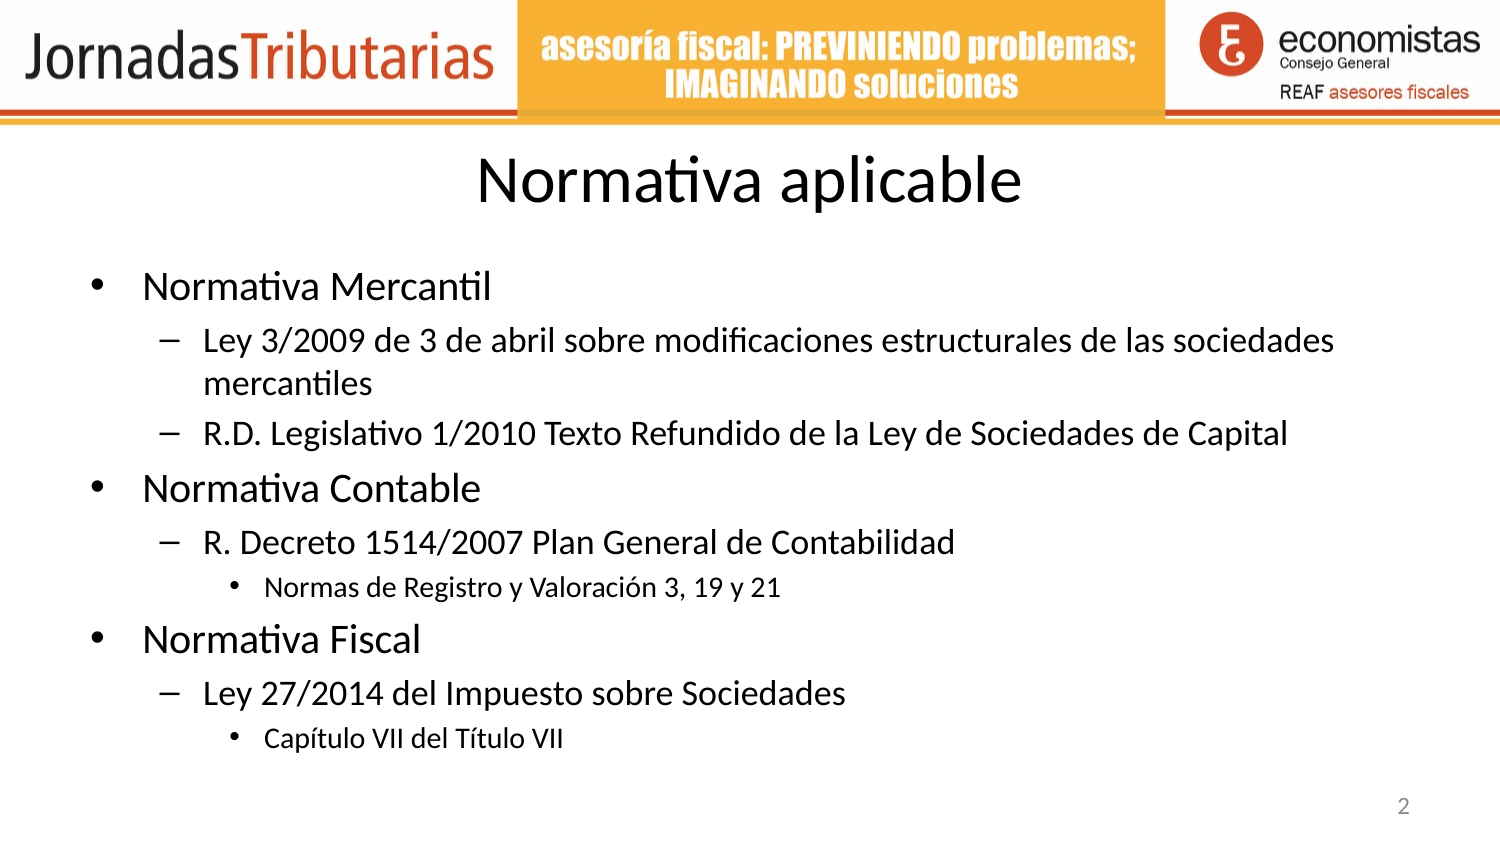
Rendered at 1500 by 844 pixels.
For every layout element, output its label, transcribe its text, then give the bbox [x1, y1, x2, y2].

slide_number 2 [1074, 782, 1425, 827]
title Normativa aplicable [75, 137, 1425, 224]
picture [0, 0, 1500, 130]
list Normativa Mercantil Ley 3/2009 de 3 de abril sobre modificaciones estructurales de las sociedades mercantiles R.D. Legislativo 1/2010 Texto Refundido de la Ley de Sociedades de Capital Normativa Contable R. Decreto 1514/2007 Plan General de Contabilidad Normas de Registro y Valoración 3, 19 y 21 Normativa Fiscal Ley 27/2014 del Impuesto sobre Sociedades Capítulo VII del Título VII [75, 251, 1425, 767]
